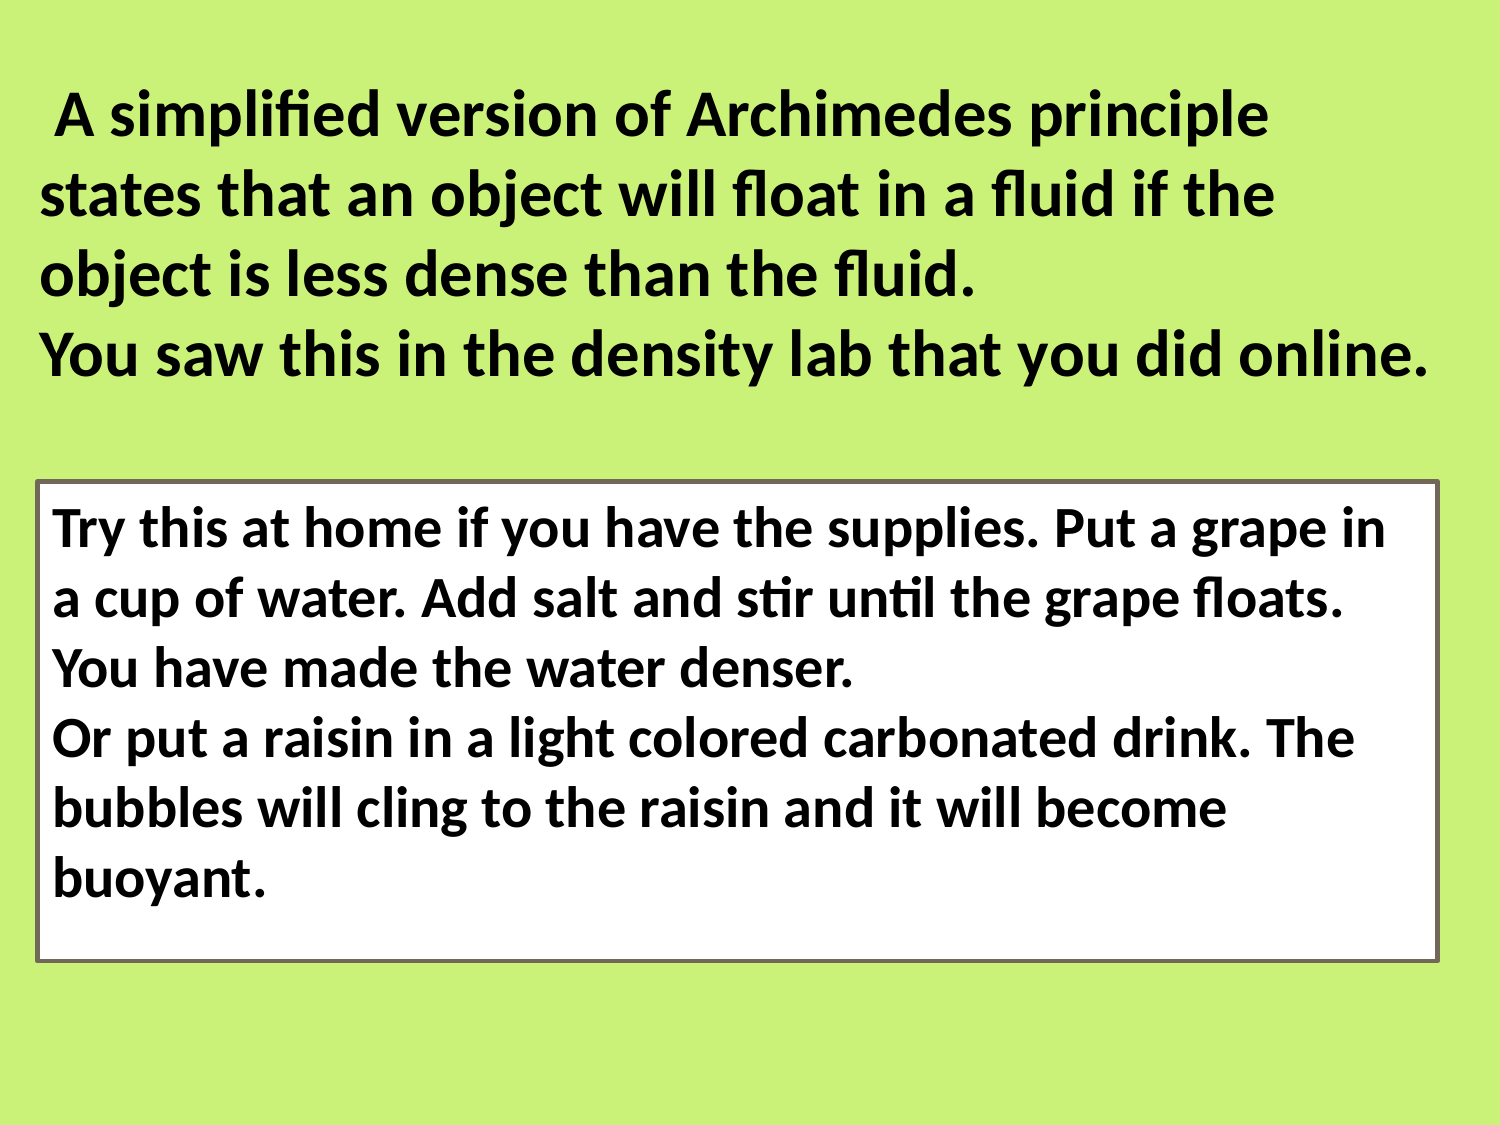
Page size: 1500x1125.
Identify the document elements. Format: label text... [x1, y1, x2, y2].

text_box Try this at home if you have the supplies. Put a grape in a cup of water. Add salt and stir until the grape floats. You have made the water denser. Or put a raisin in a light colored carbonated drink. The bubbles will cling to the raisin and it will become buoyant. [35, 479, 1440, 963]
text_box A simplified version of Archimedes principle states that an object will float in a fluid if the object is less dense than the fluid. You saw this in the density lab that you did online. [24, 62, 1450, 477]
